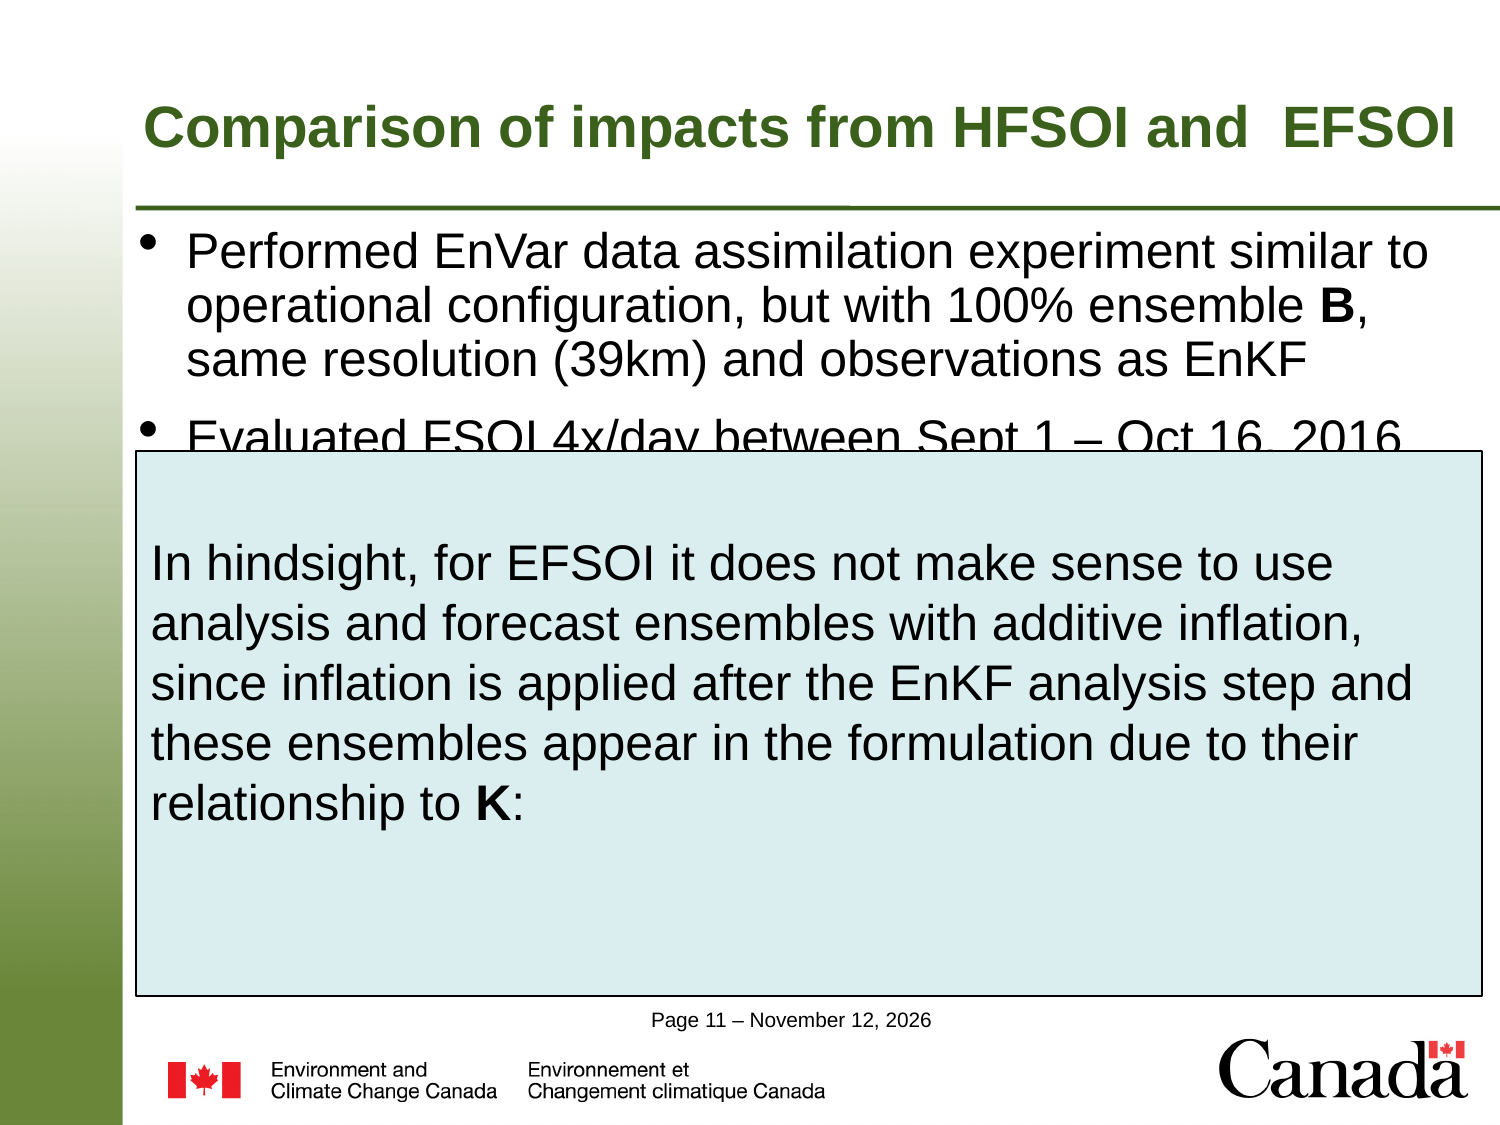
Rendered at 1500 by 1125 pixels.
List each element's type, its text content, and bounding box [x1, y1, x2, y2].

picture [0, 0, 1500, 1125]
list Performed EnVar data assimilation experiment similar to operational configuration, but with 100% ensemble B, same resolution (39km) and observations as EnKF Evaluated FSOI 4x/day between Sept 1 – Oct 16, 2016 (NAWDEX period) for 24h deterministic forecasts Forecast error measured with dry global energy norm up to 100hPa relative to analyses For EFSOI, computed FSOI using analysis ensemble both w/ and w/o additive inflation at initial time, but forecast ensemble only available from inflated analyses For both approaches, localization is advected between forecast and analysis time (0.75 × wind) [123, 217, 1489, 986]
title Comparison of impacts from HFSOI and EFSOI [128, 30, 1499, 218]
